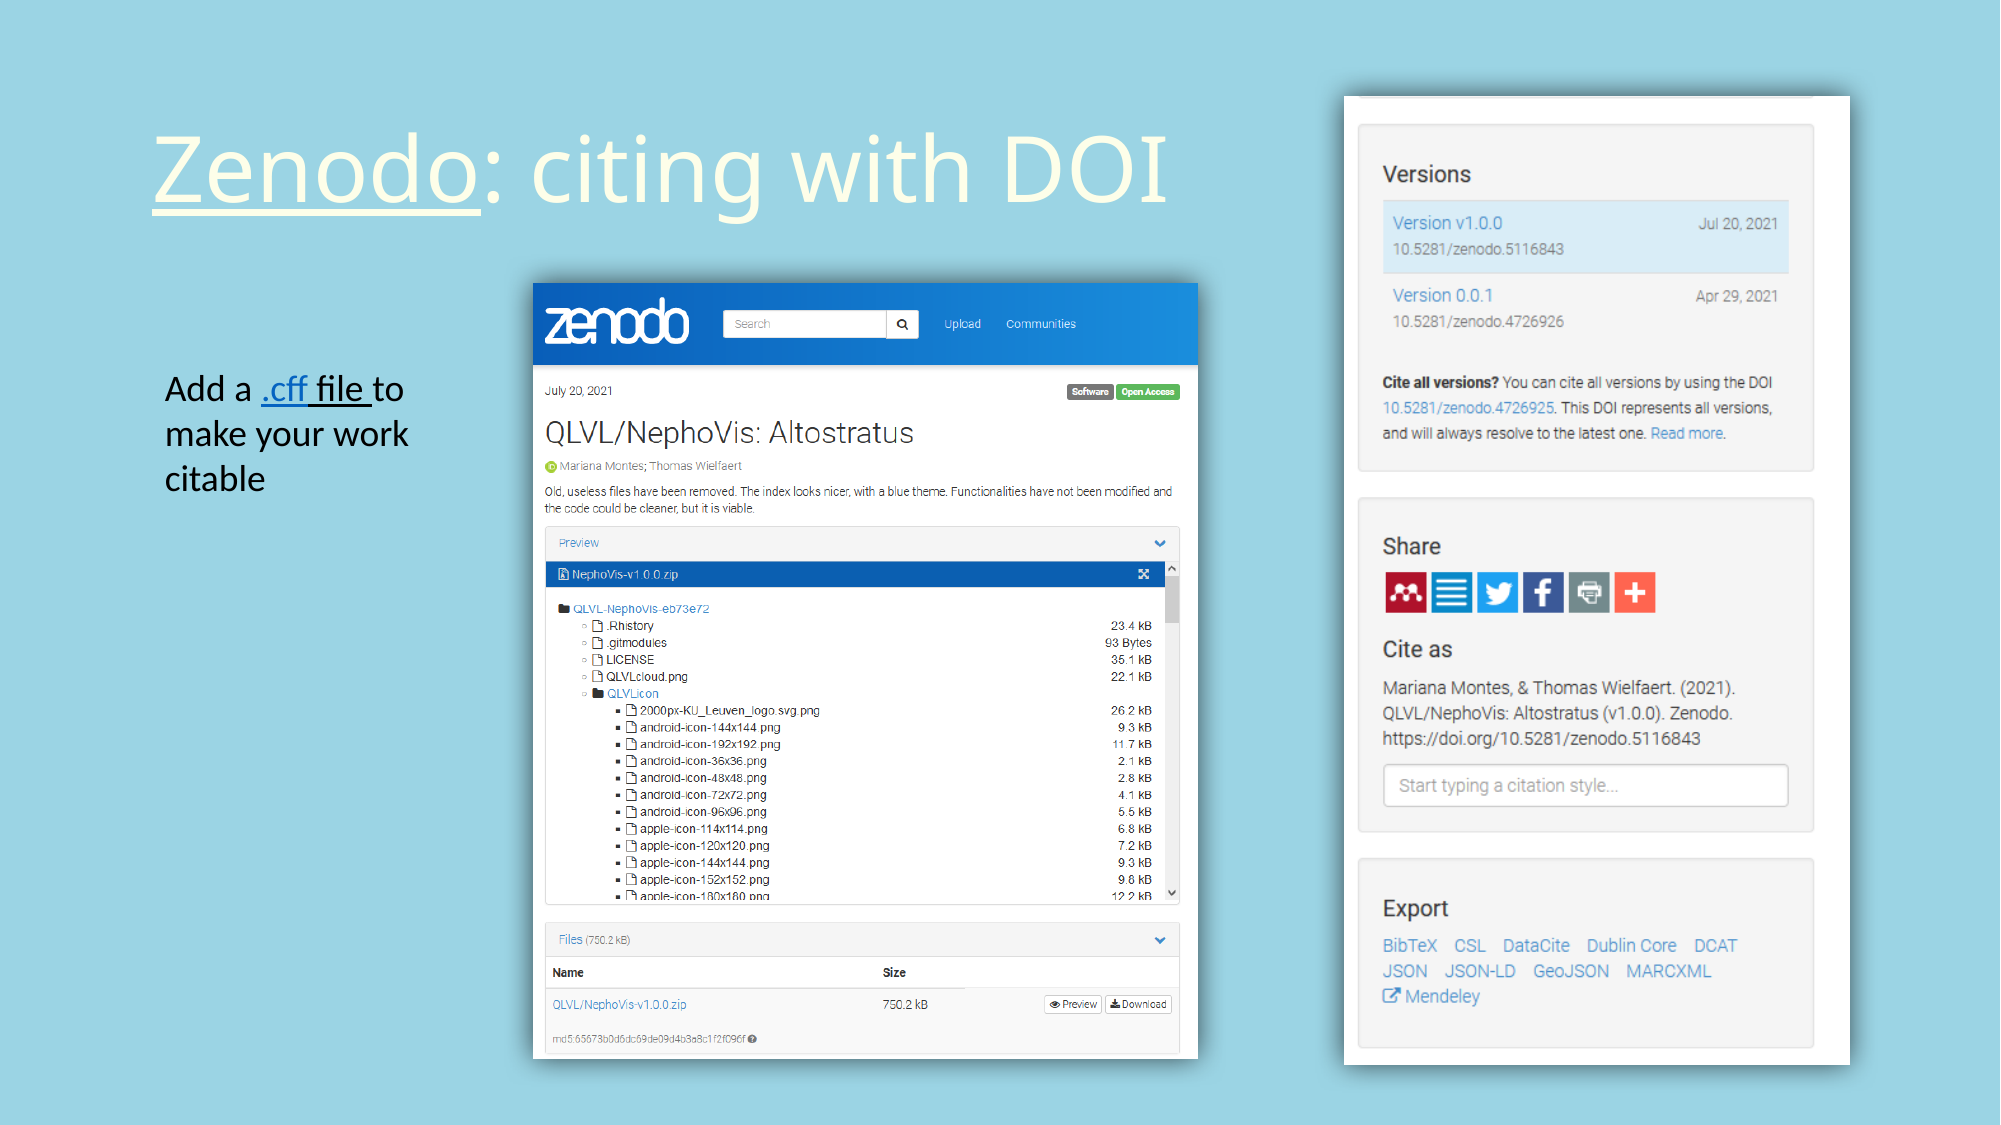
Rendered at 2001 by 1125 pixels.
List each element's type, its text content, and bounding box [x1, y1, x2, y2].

title Zenodo: citing with DOI [137, 59, 1863, 278]
text_box Add a .cff file to make your work citable [149, 356, 468, 507]
picture [533, 283, 1198, 1059]
picture [1344, 96, 1850, 1066]
